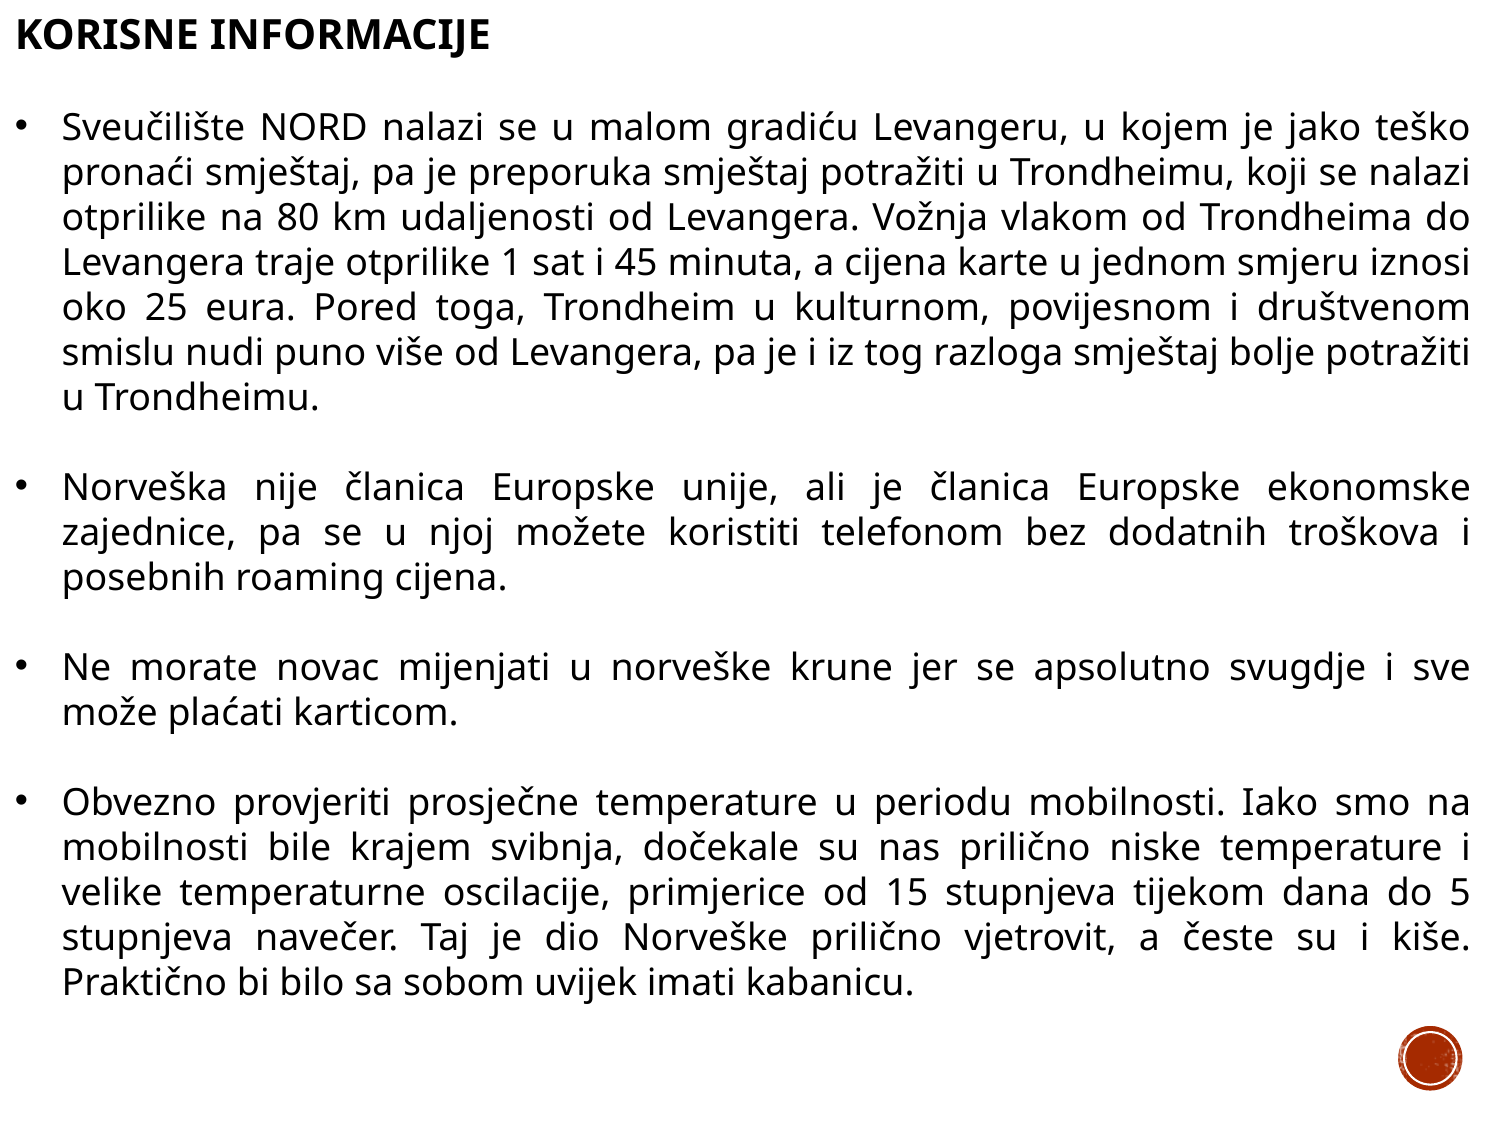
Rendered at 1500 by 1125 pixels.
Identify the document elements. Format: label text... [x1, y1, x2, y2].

text_box KORISNE INFORMACIJE Sveučilište NORD nalazi se u malom gradiću Levangeru, u kojem je jako teško pronaći smještaj, pa je preporuka smještaj potražiti u Trondheimu, koji se nalazi otprilike na 80 km udaljenosti od Levangera. Vožnja vlakom od Trondheima do Levangera traje otprilike 1 sat i 45 minuta, a cijena karte u jednom smjeru iznosi oko 25 eura. Pored toga, Trondheim u kulturnom, povijesnom i društvenom smislu nudi puno više od Levangera, pa je i iz tog razloga smještaj bolje potražiti u Trondheimu. Norveška nije članica Europske unije, ali je članica Europske ekonomske zajednice, pa se u njoj možete koristiti telefonom bez dodatnih troškova i posebnih roaming cijena. Ne morate novac mijenjati u norveške krune jer se apsolutno svugdje i sve može plaćati karticom. Obvezno provjeriti prosječne temperature u periodu mobilnosti. Iako smo na mobilnosti bile krajem svibnja, dočekale su nas prilično niske temperature i velike temperaturne oscilacije, primjerice od 15 stupnjeva tijekom dana do 5 stupnjeva navečer. Taj je dio Norveške prilično vjetrovit, a česte su i kiše. Praktično bi bilo sa sobom uvijek imati kabanicu. [0, 0, 1488, 1125]
